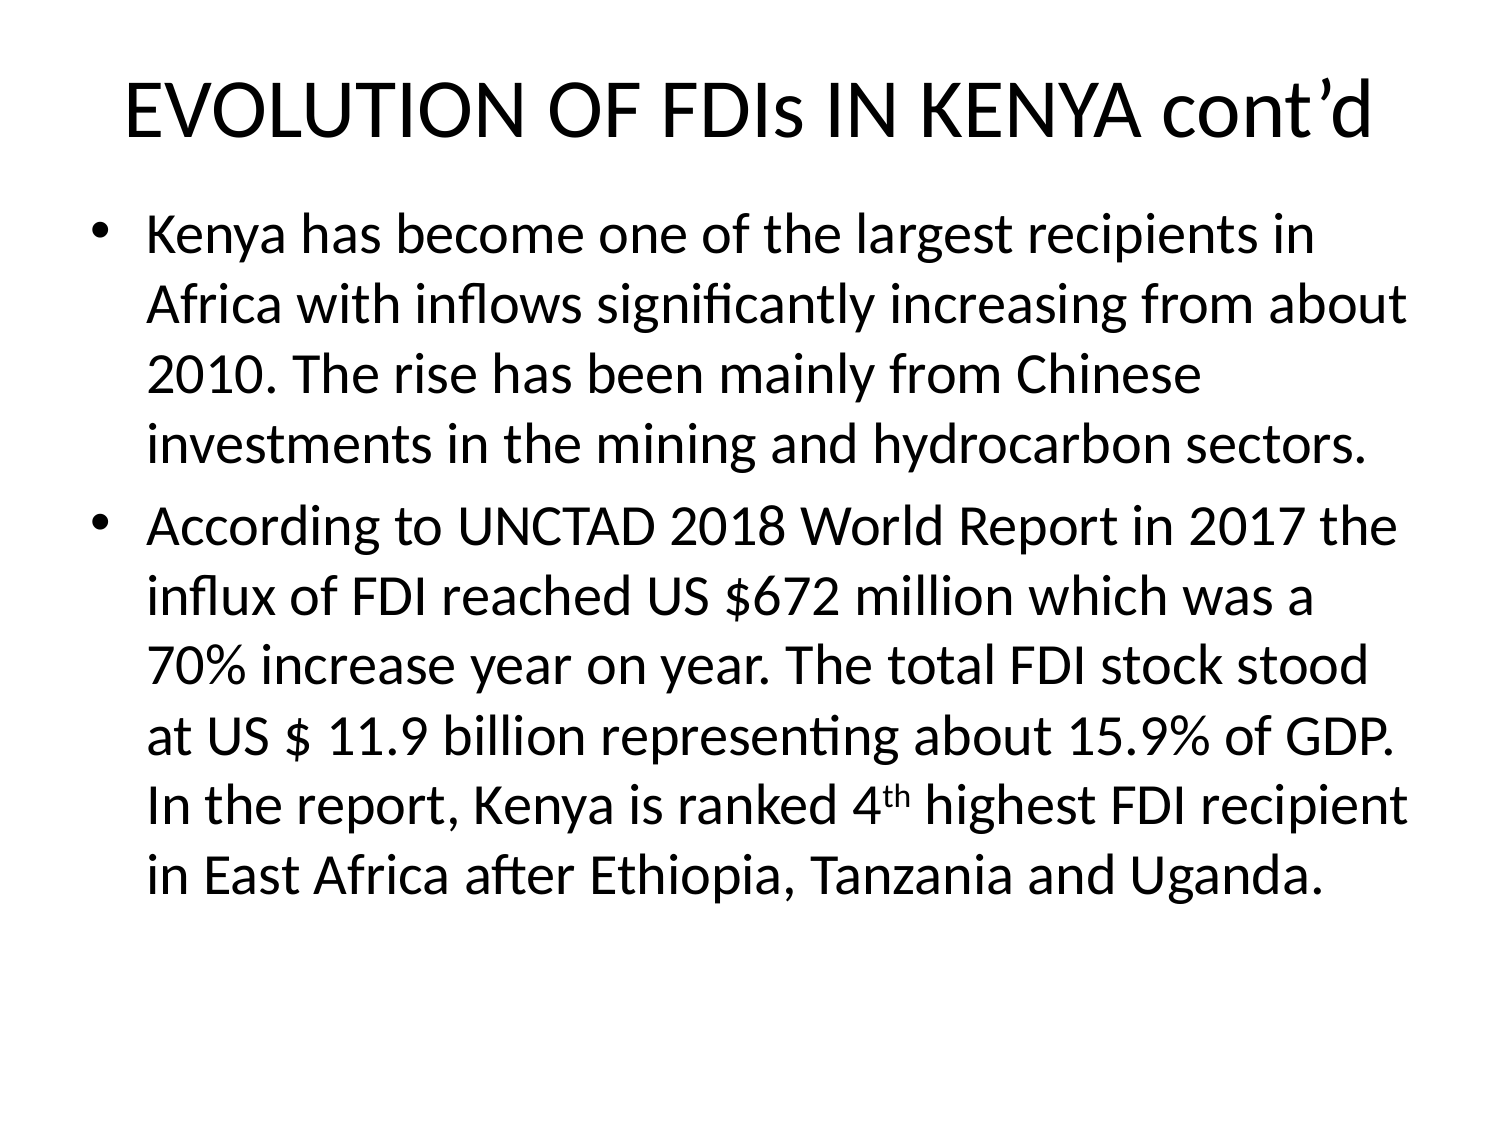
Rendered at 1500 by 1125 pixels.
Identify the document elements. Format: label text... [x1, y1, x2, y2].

title EVOLUTION OF FDIs IN KENYA cont’d [75, 45, 1425, 163]
list Kenya has become one of the largest recipients in Africa with inflows significantly increasing from about 2010. The rise has been mainly from Chinese investments in the mining and hydrocarbon sectors. According to UNCTAD 2018 World Report in 2017 the influx of FDI reached US $672 million which was a 70% increase year on year. The total FDI stock stood at US $ 11.9 billion representing about 15.9% of GDP. In the report, Kenya is ranked 4th highest FDI recipient in East Africa after Ethiopia, Tanzania and Uganda. [75, 187, 1425, 1050]
